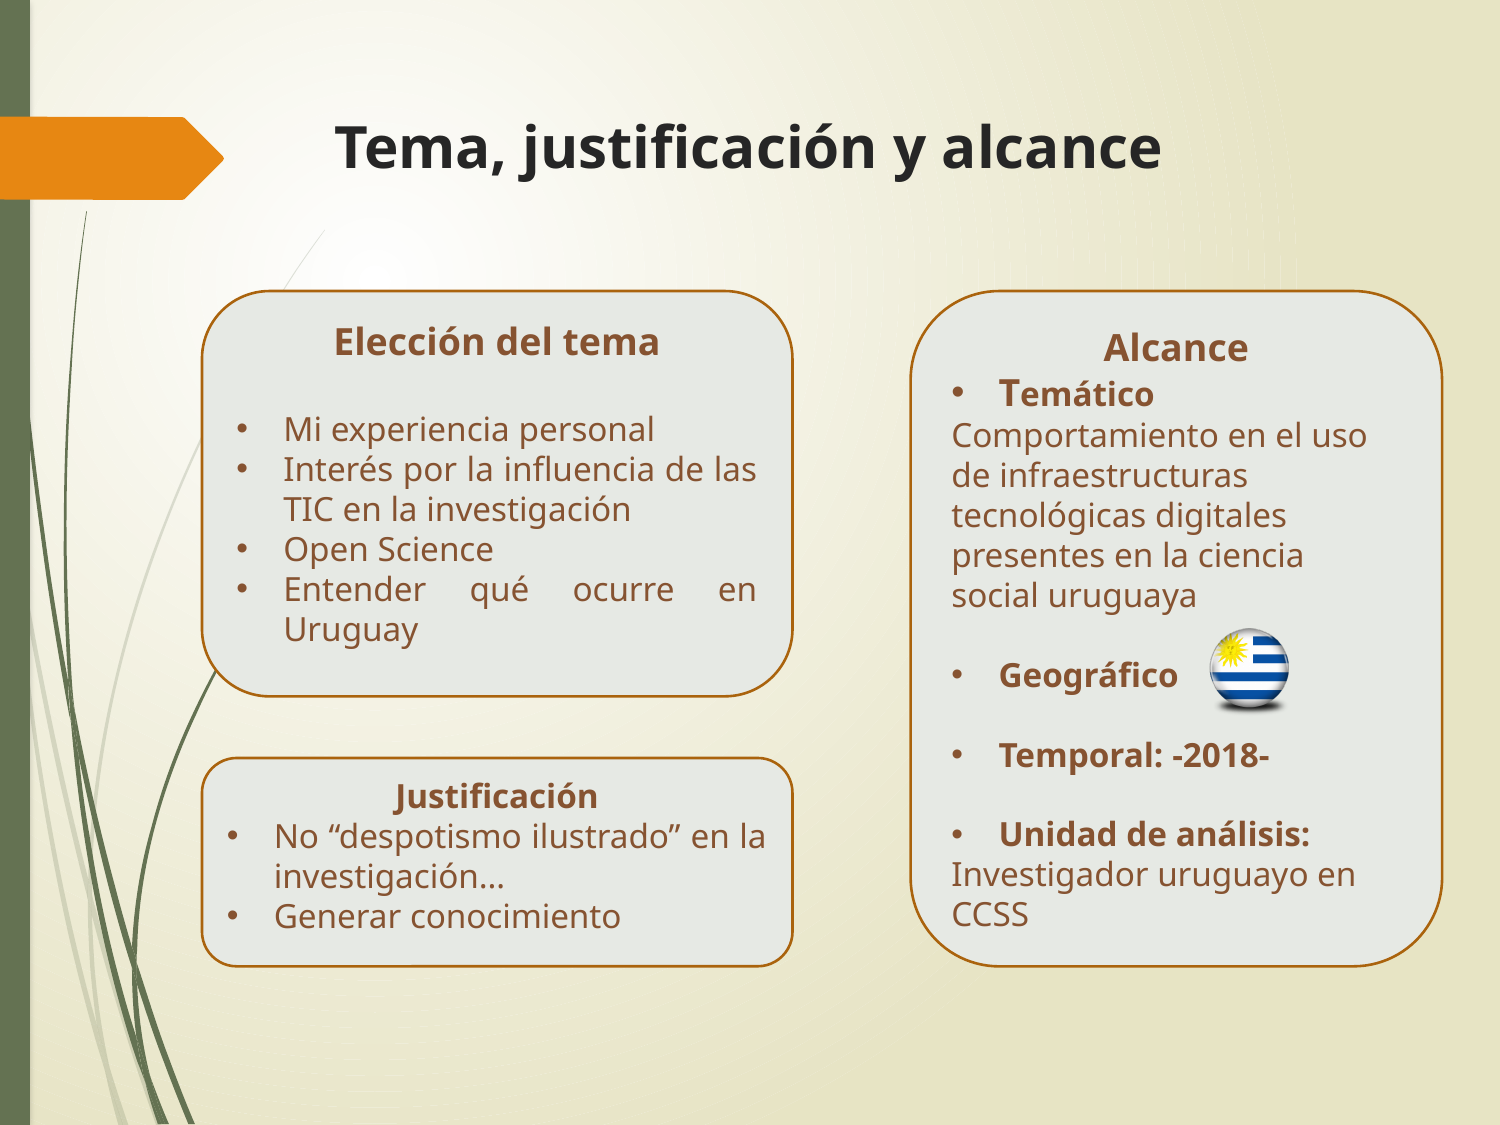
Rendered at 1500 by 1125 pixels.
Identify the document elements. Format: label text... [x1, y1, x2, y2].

text_box Alcance Temático Comportamiento en el uso de infraestructuras tecnológicas digitales presentes en la ciencia social uruguaya Geográfico Temporal: -2018- Unidad de análisis: Investigador uruguayo en CCSS [909, 289, 1444, 968]
text_box Justificación No “despotismo ilustrado” en la investigación… Generar conocimiento [200, 756, 794, 968]
picture [1208, 628, 1290, 718]
text_box Elección del tema Mi experiencia personal Interés por la influencia de las TIC en la investigación Open Science Entender qué ocurre en Uruguay [200, 289, 794, 698]
title Tema, justificación y alcance [319, 102, 1400, 313]
